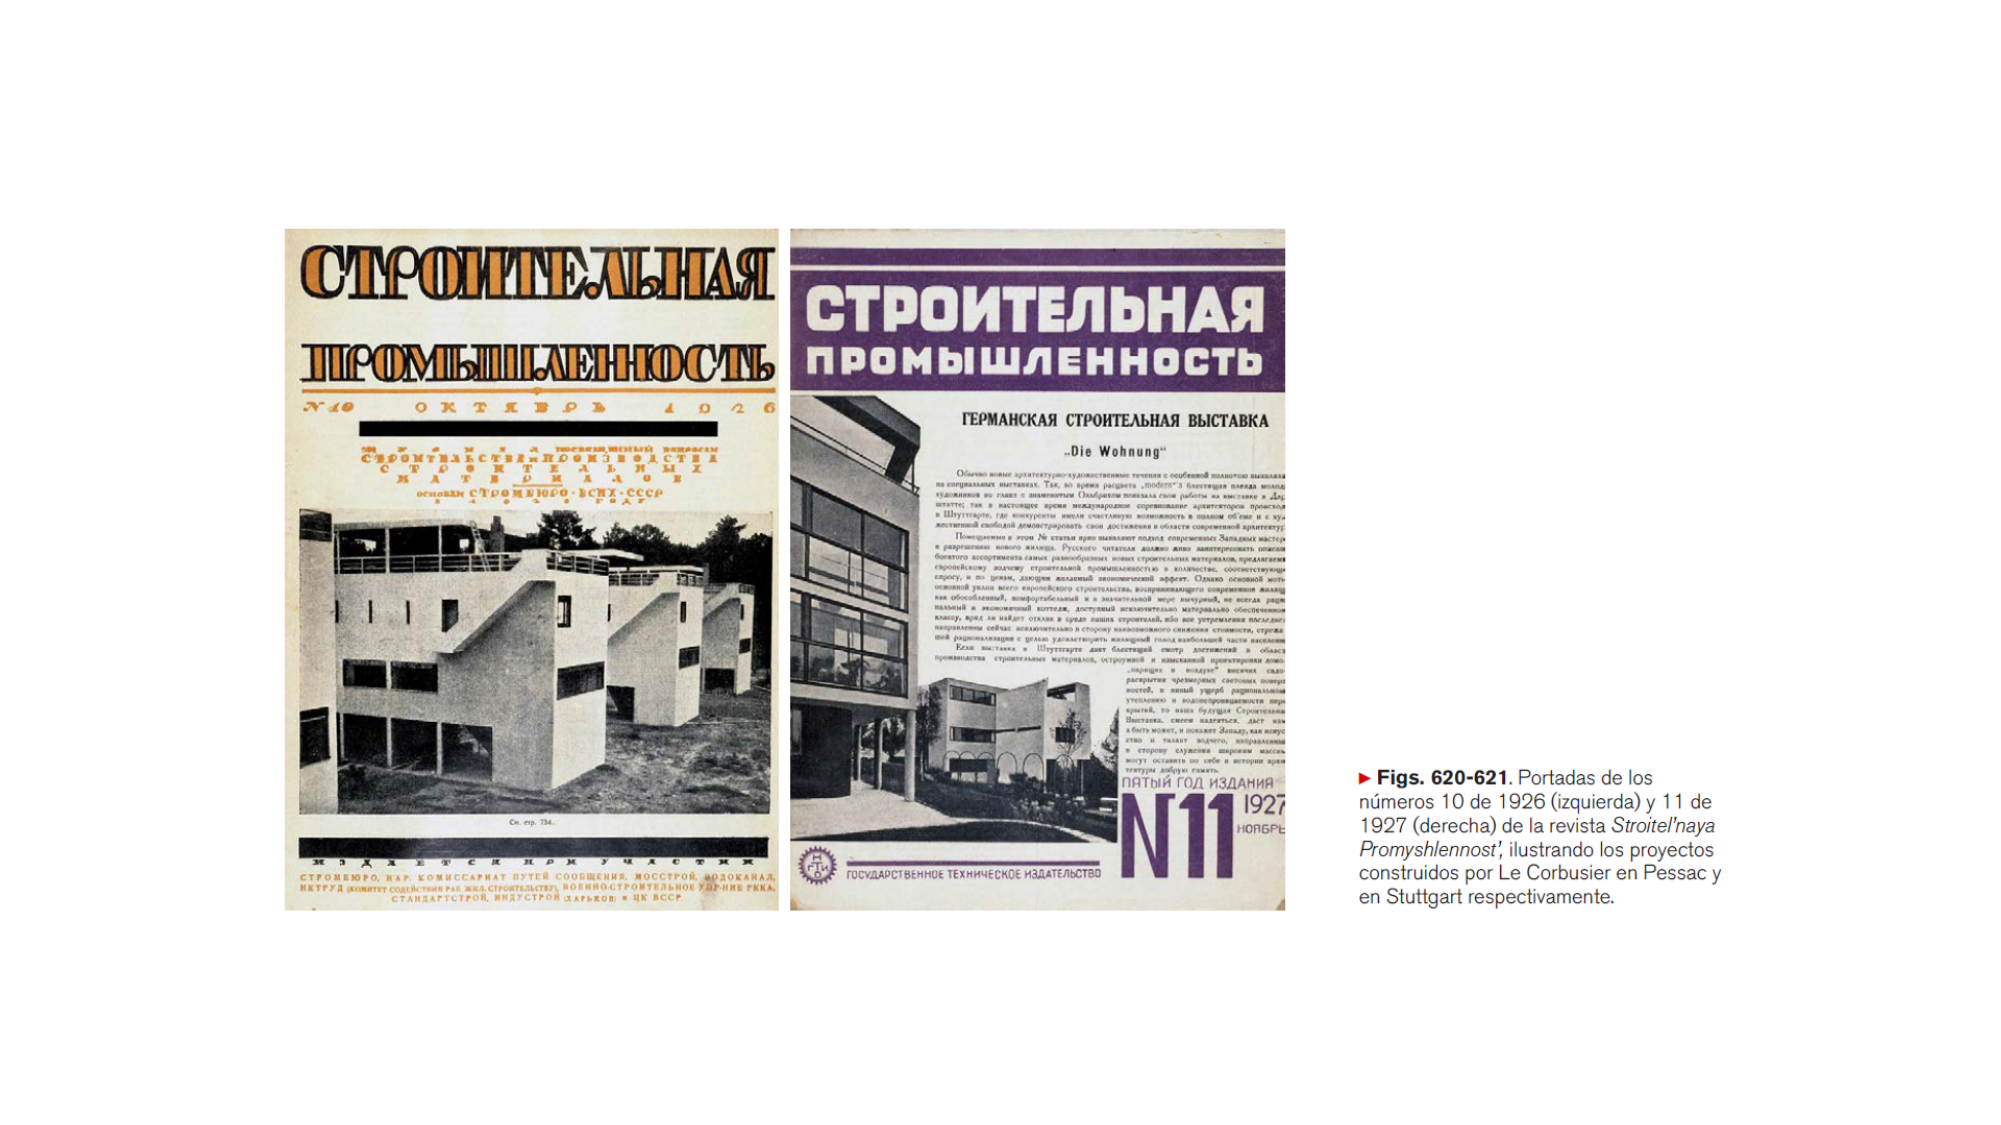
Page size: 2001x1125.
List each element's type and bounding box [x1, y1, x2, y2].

picture [258, 186, 1742, 939]
